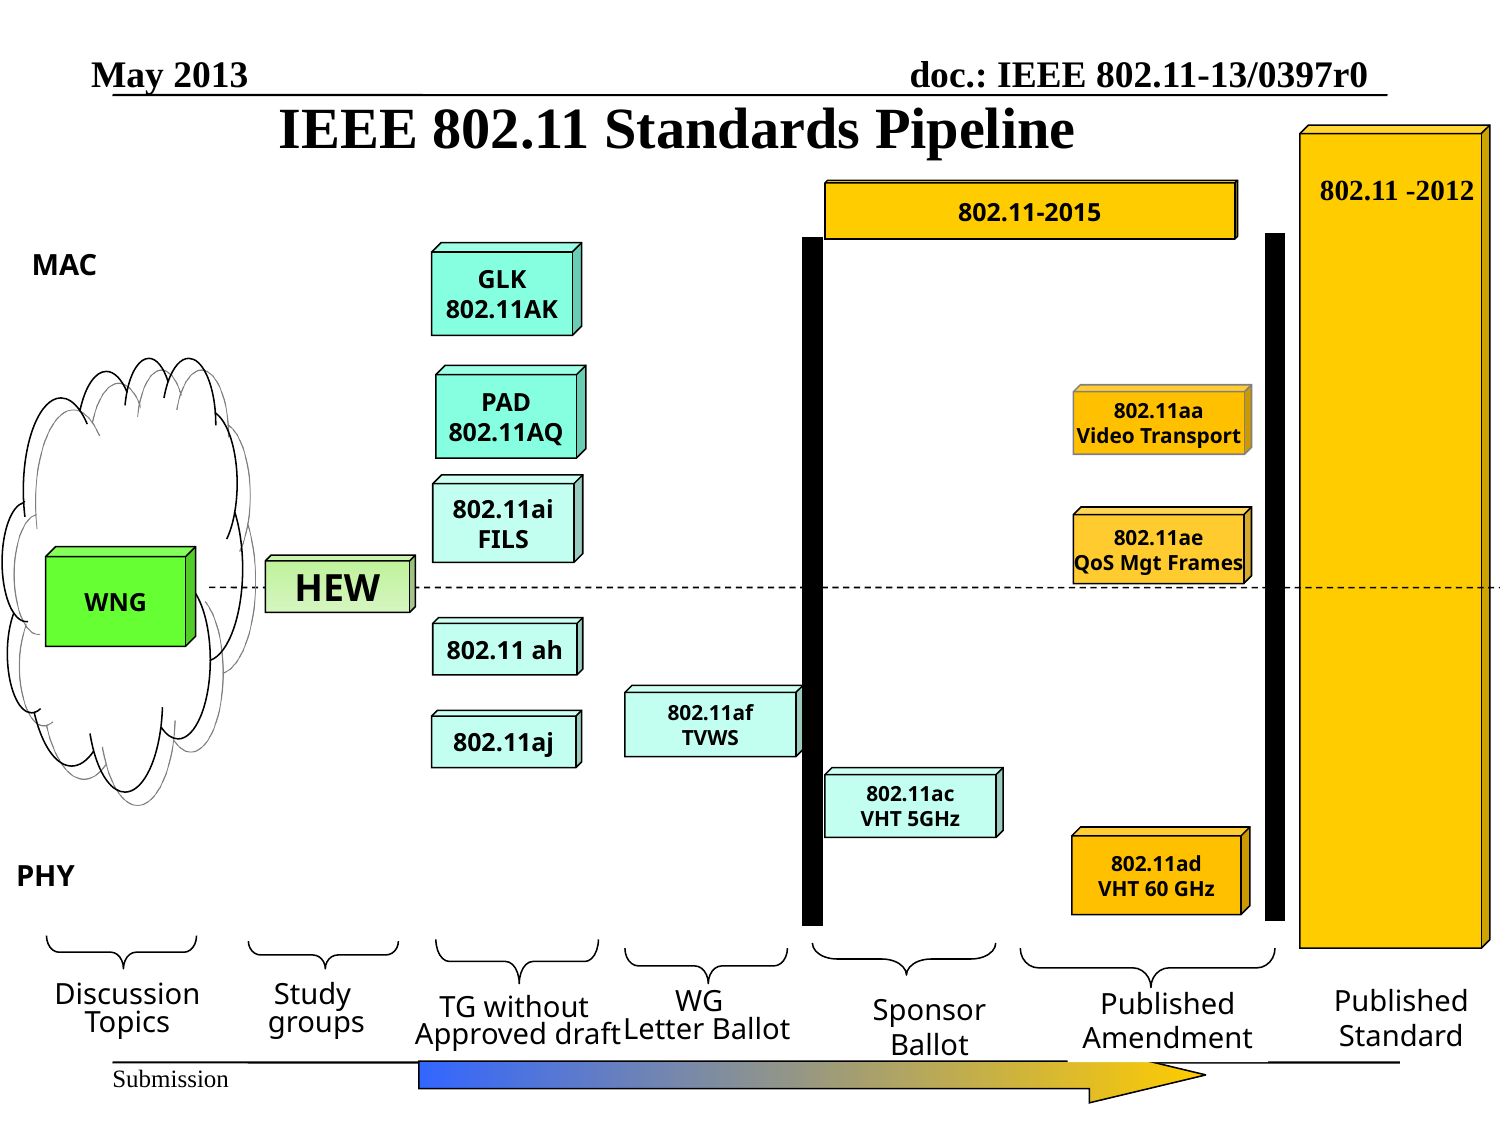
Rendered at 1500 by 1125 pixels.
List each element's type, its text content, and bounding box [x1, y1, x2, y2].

text_box Published Standard [1319, 974, 1484, 1060]
text_box Discussion Topics [34, 974, 221, 1046]
table_cell Jan - Mar [46, 547, 195, 556]
title IEEE 802.11 Standards Pipeline [40, 81, 1316, 169]
text_box 802.11aj [431, 710, 582, 768]
table_cell 0 [436, 365, 585, 374]
text_box [248, 941, 399, 969]
text_box [2, 358, 243, 793]
text_box 802.11ac VHT 5GHz [824, 767, 1004, 838]
table_cell 1 [433, 475, 582, 483]
table_header Ballots Completed [1074, 385, 1251, 391]
text_box [1020, 948, 1276, 988]
text_box 802.11 ah [432, 617, 583, 675]
text_box 802.11ae QoS Mgt Frames [1073, 506, 1252, 584]
text_box 802.11ai FILS [432, 474, 583, 563]
text_box MAC [16, 238, 113, 289]
text_box Study groups [235, 974, 398, 1046]
text_box [418, 1061, 1206, 1103]
table_cell Mar - May [1072, 827, 1248, 835]
text_box [1299, 125, 1490, 949]
text_box WNG [45, 546, 196, 647]
text_box WG Letter Ballot [608, 981, 806, 1053]
text_box 802.11 -2012 [1305, 163, 1490, 214]
text_box 802.11aa Video Transport [1073, 384, 1252, 455]
text_box Slide 13 [675, 1089, 838, 1093]
table_cell 2012 [433, 618, 582, 623]
text_box 802.11-2015 [825, 180, 1238, 239]
table_header [825, 768, 1002, 774]
text_box PHY [1, 849, 91, 900]
table_cell Nov - Jan [625, 685, 802, 692]
text_box 802.11af TVWS [624, 685, 802, 757]
text_box HEW [265, 555, 416, 613]
text_box TG without Approved draft [399, 987, 636, 1059]
text_box [624, 948, 788, 981]
text_box GLK 802.11AK [431, 242, 582, 336]
text_box [435, 939, 599, 984]
table_cell 2012 [1074, 507, 1251, 514]
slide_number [91, 50, 349, 96]
text_box 802.11ad VHT 60 GHz [1071, 827, 1250, 915]
text_box [46, 935, 197, 969]
title IEEE 802.11ac – May 2013 [266, 555, 414, 560]
text_box Sponsor Ballot [857, 983, 1001, 1061]
table_cell 2 [431, 710, 581, 716]
text_box Published Amendment [1067, 977, 1268, 1063]
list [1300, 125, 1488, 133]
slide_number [432, 242, 581, 251]
text_box [812, 942, 996, 976]
text_box PAD 802.11AQ [435, 365, 586, 459]
